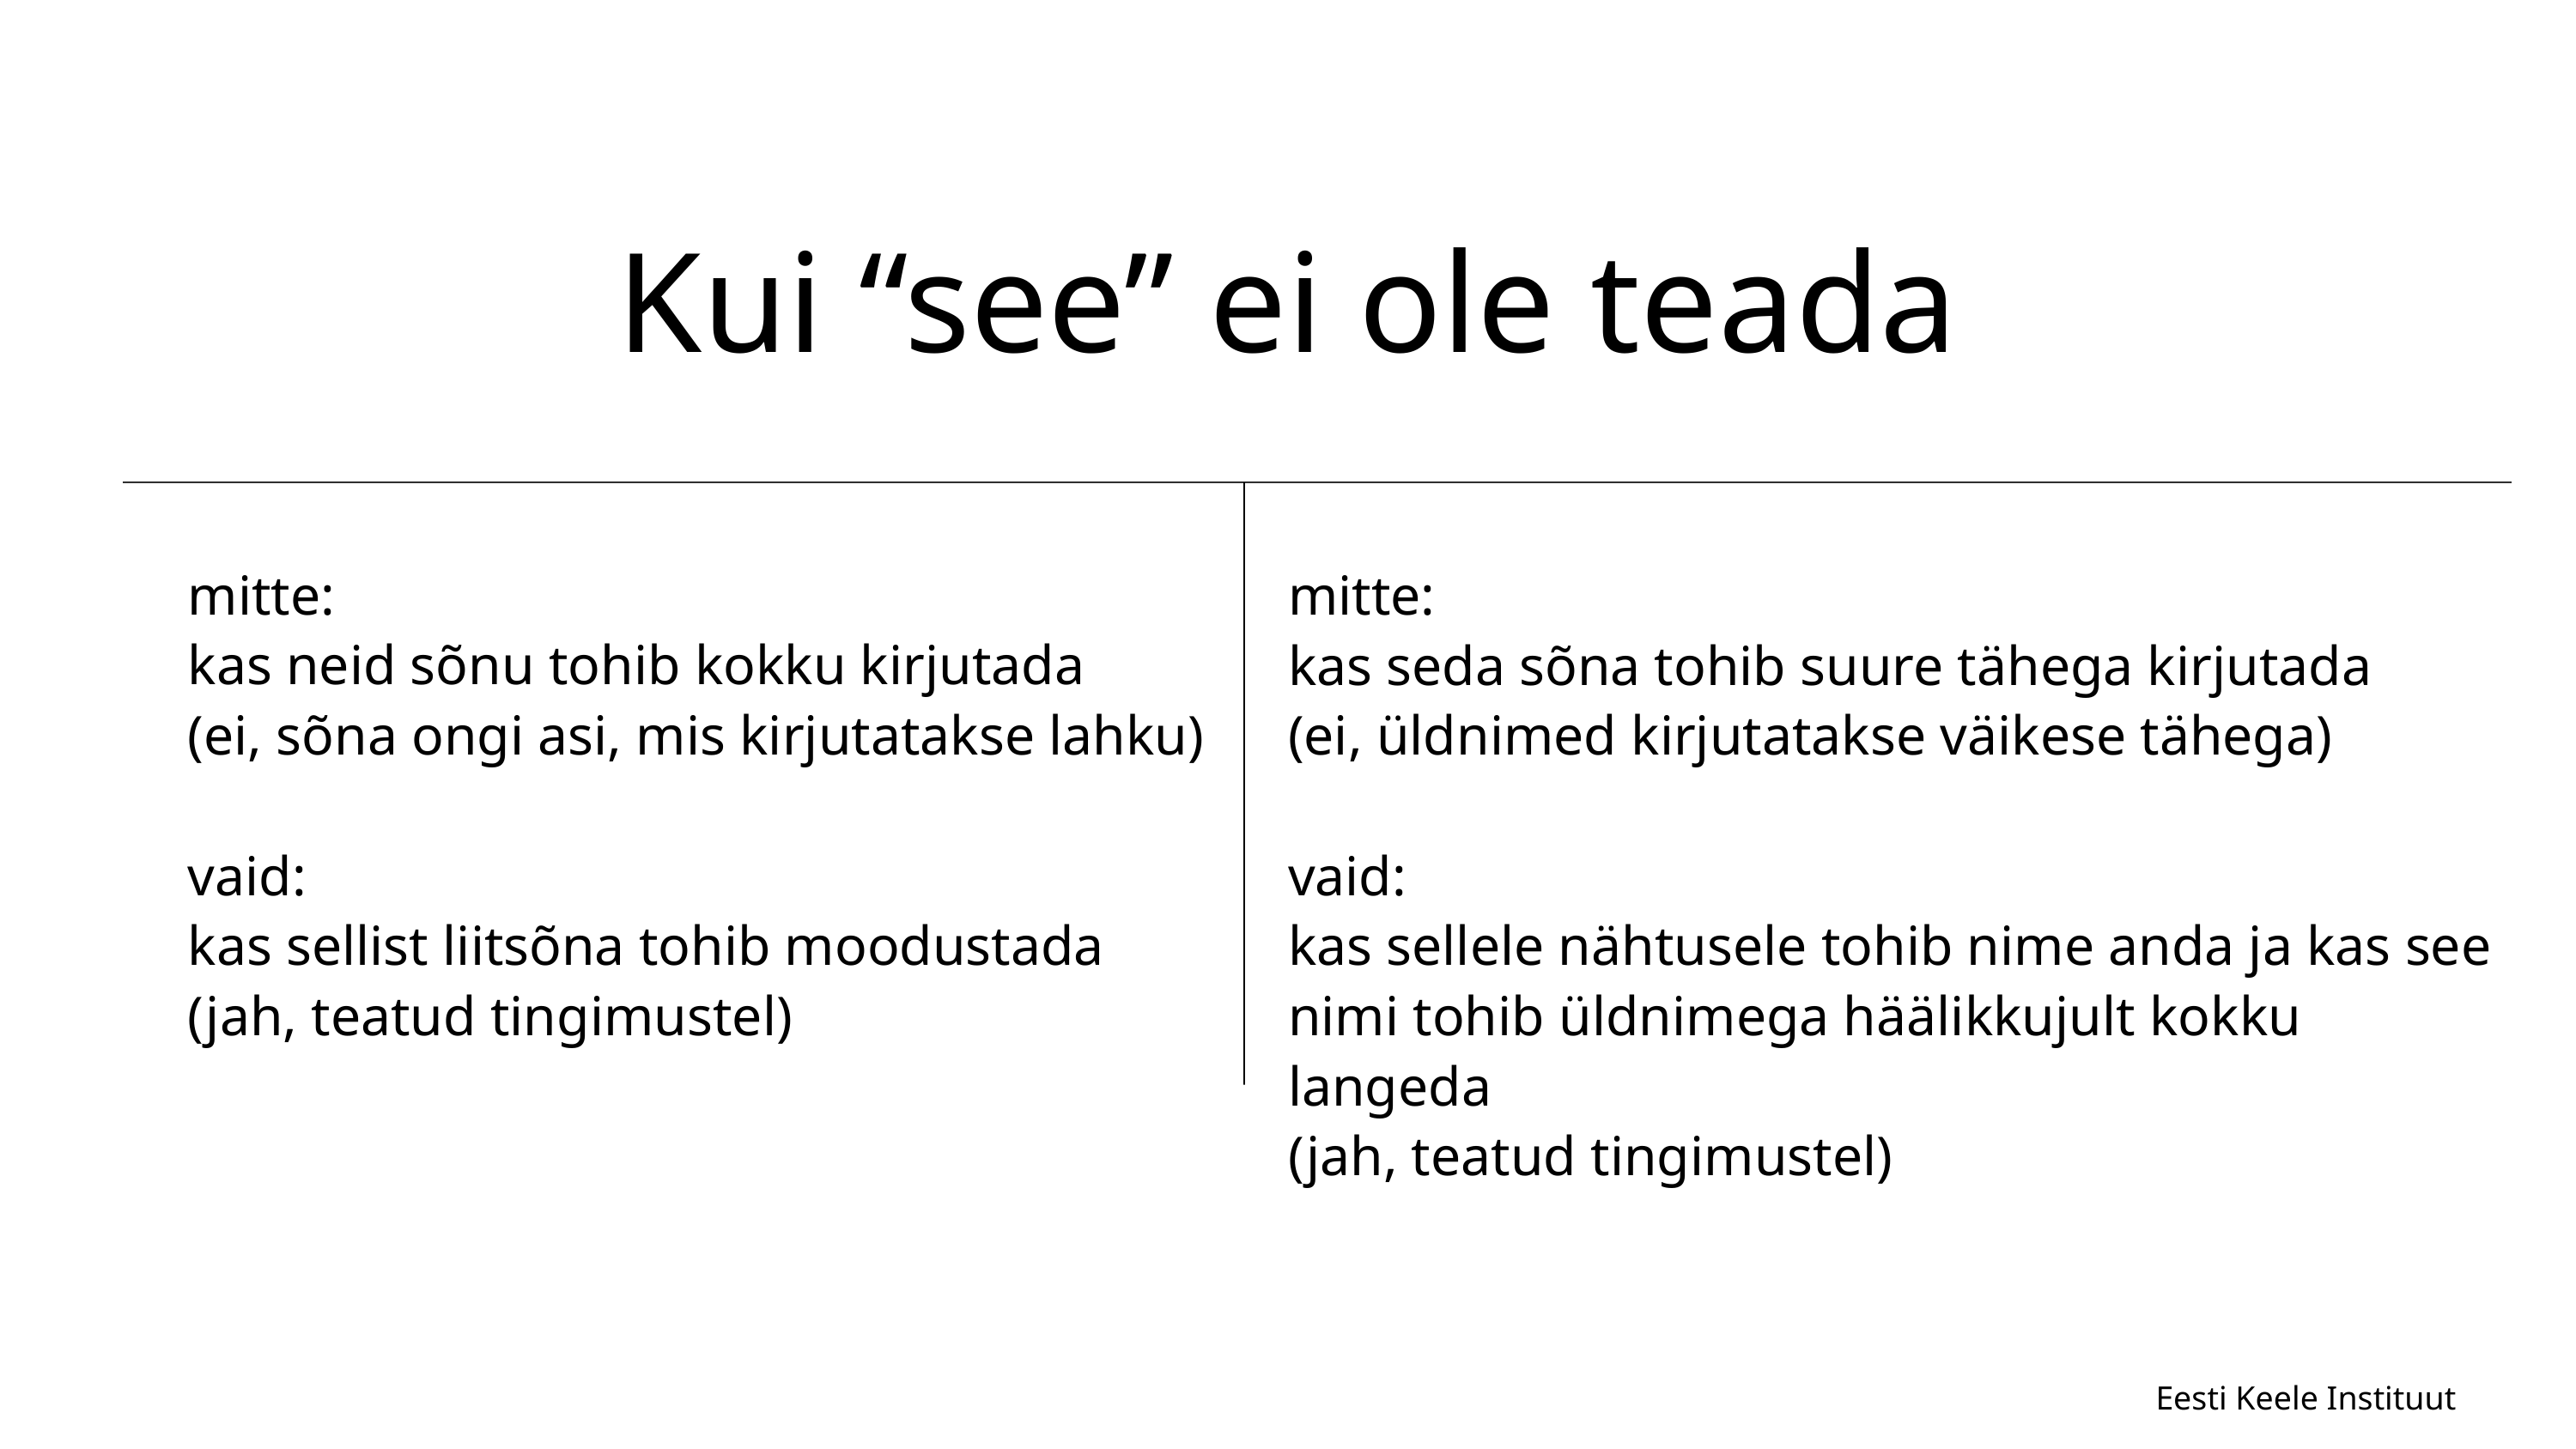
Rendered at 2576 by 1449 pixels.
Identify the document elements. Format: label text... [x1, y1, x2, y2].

text_box Eesti Keele Instituut [2155, 1365, 2488, 1417]
text_box mitte: kas neid sõnu tohib kokku kirjutada (ei, sõna ongi asi, mis kirjutatakse lahku) vaid: kas sellist liitsõna tohib moodustada (jah, teatud tingimustel) [187, 555, 1230, 1117]
text_box Kui “see” ei ole teada [304, 227, 2272, 380]
text_box mitte: kas seda sõna tohib suure tähega kirjutada (ei, üldnimed kirjutatakse väikese tähega) vaid: kas sellele nähtusele tohib nime anda ja kas see nimi tohib üldnimega häälikkujult kokku langeda (jah, teatud tingimustel) [1288, 555, 2518, 1187]
